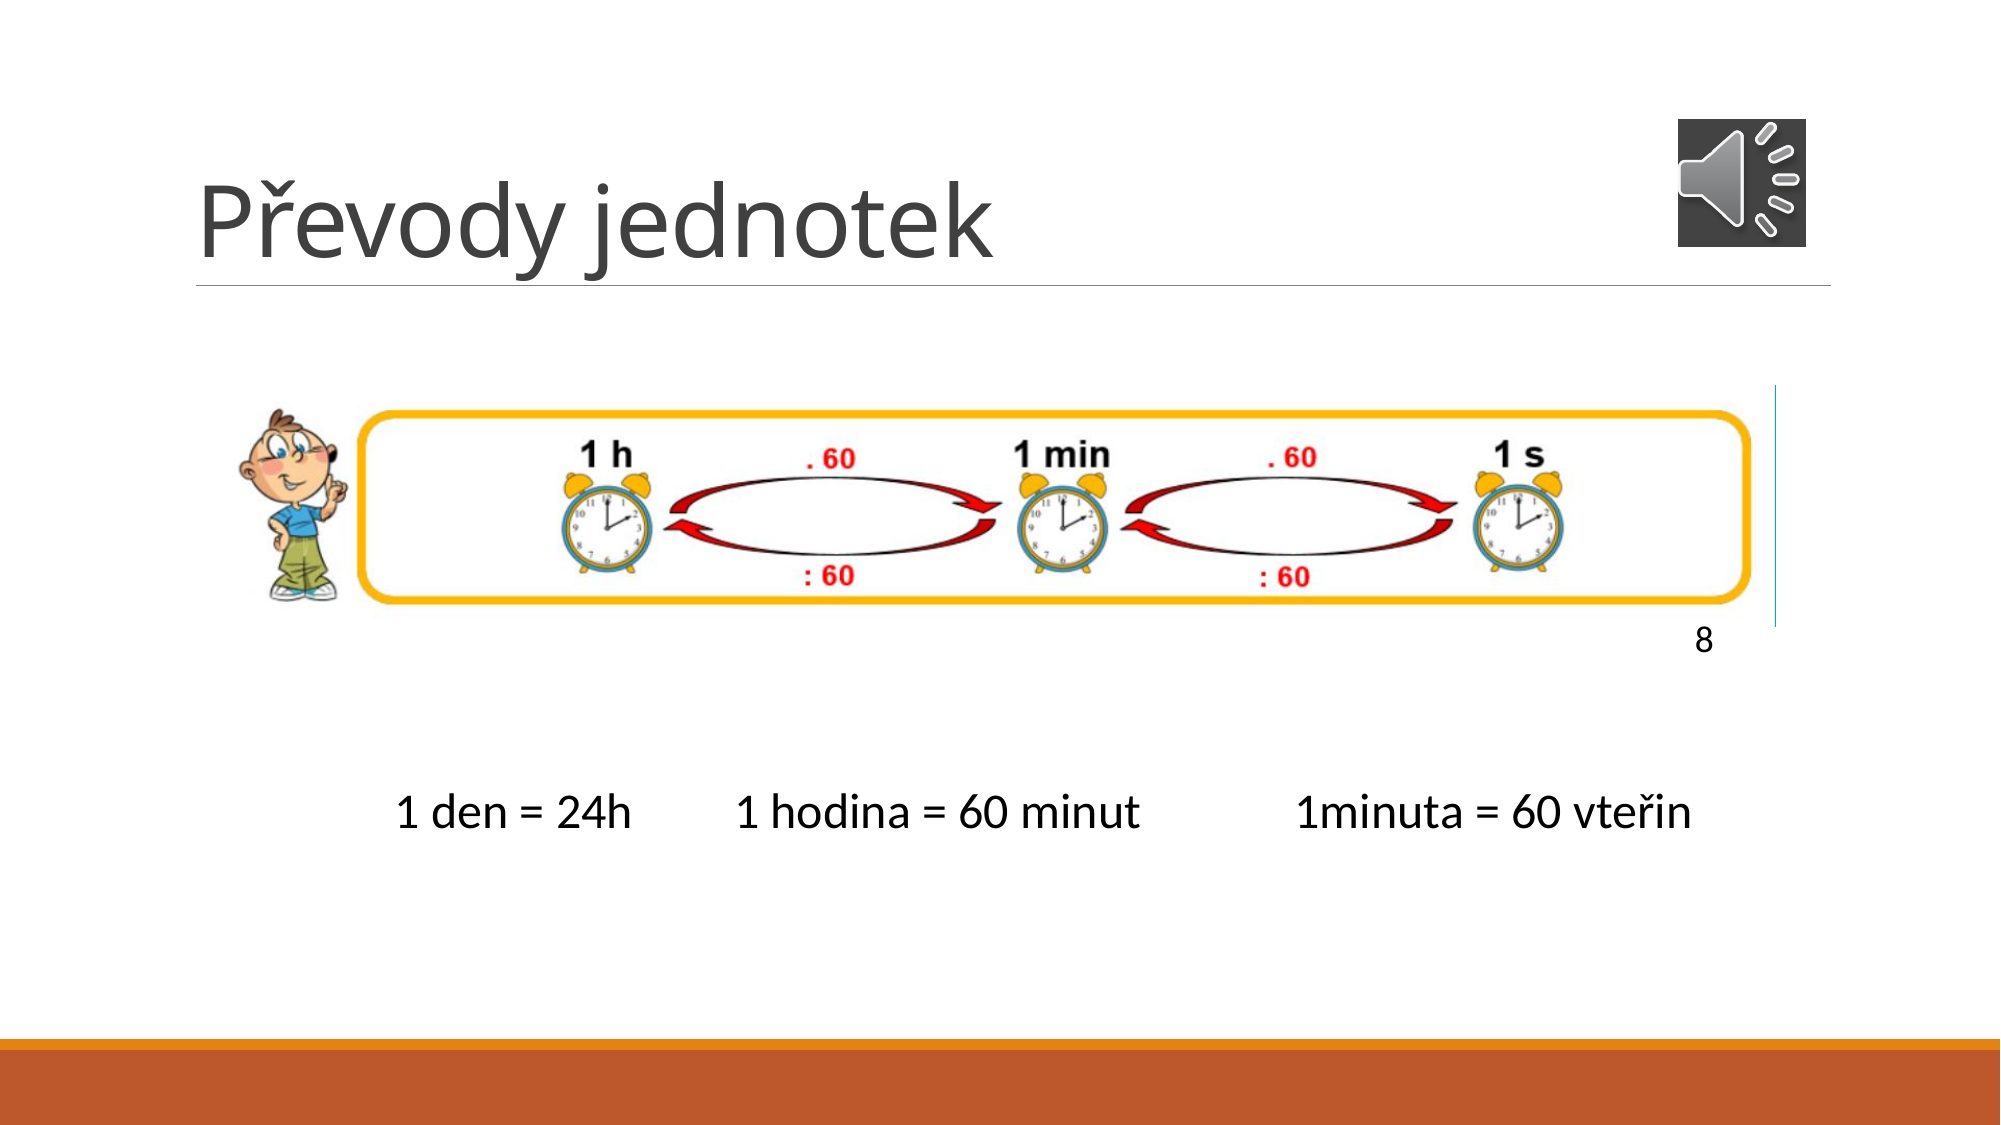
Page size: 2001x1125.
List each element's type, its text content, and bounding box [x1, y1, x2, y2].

picture [1676, 117, 1808, 249]
text_box 8 [1679, 607, 1830, 668]
title Převody jednotek [180, 47, 1830, 285]
text_box 1 den = 24h 1 hodina = 60 minut 1minuta = 60 vteřin [380, 770, 1742, 846]
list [223, 384, 1776, 628]
